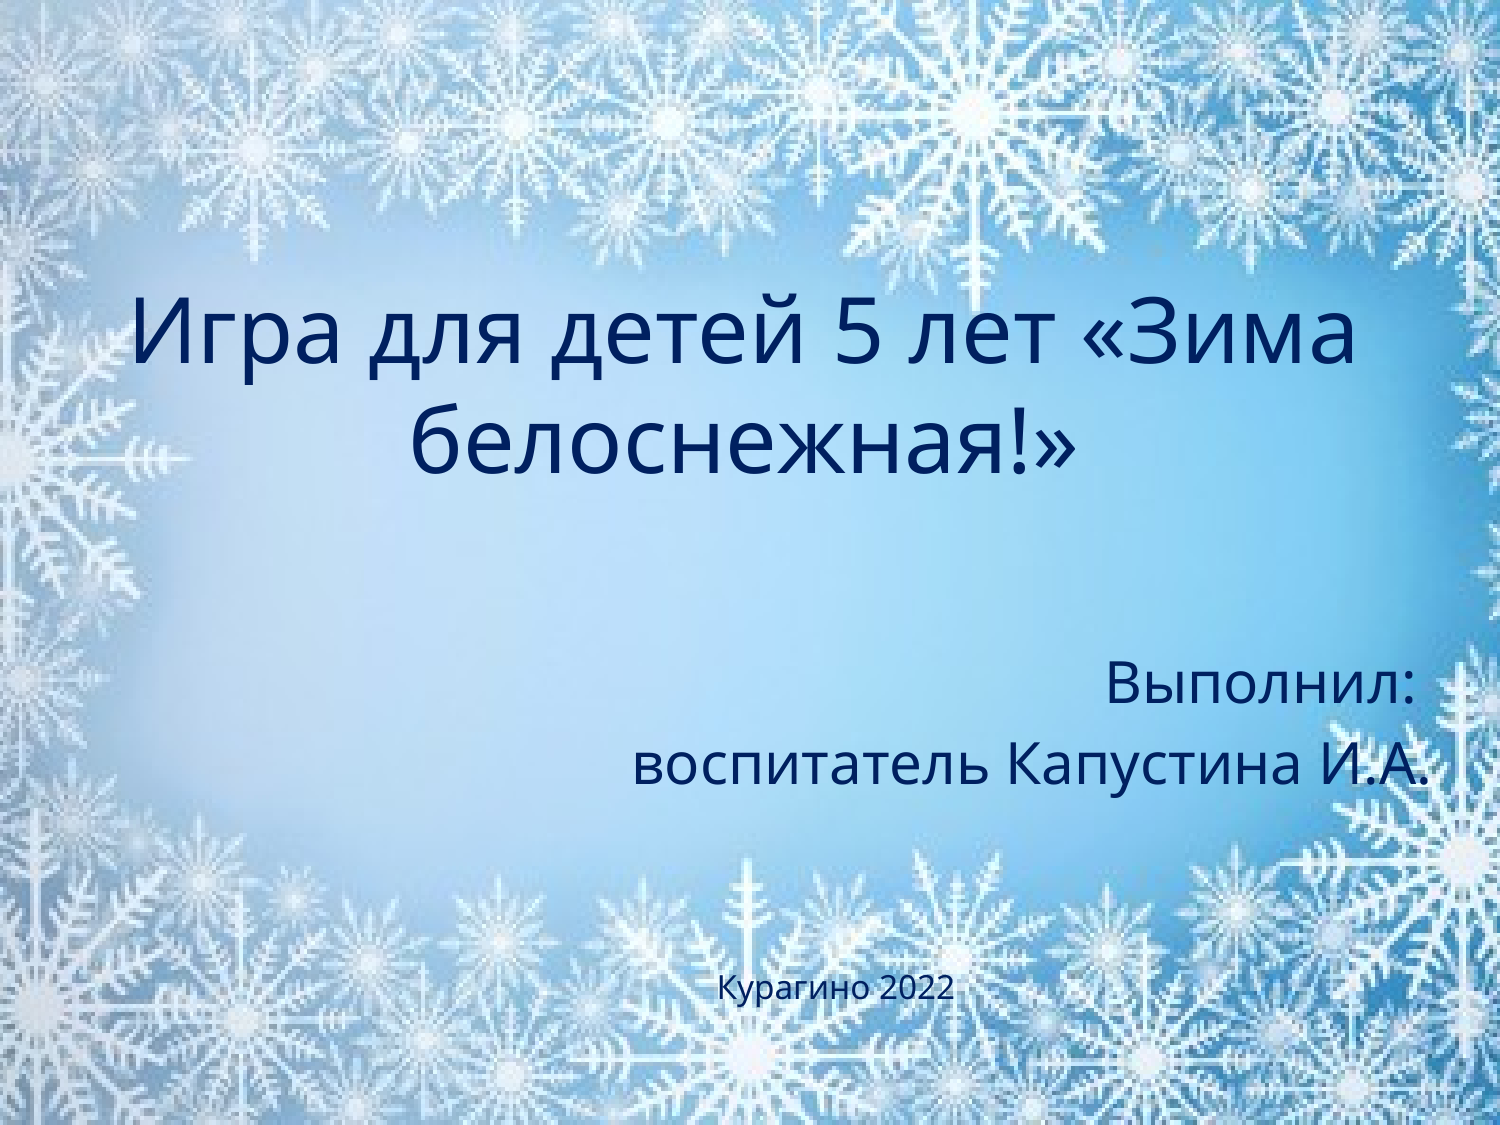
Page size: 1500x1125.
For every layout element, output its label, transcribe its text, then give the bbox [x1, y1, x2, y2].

title Игра для детей 5 лет «Зима белоснежная!» [100, 172, 1388, 591]
picture [0, 0, 1500, 1125]
subtitle Выполнил: воспитатель Капустина И.А. Курагино 2022 [225, 637, 1447, 1035]
